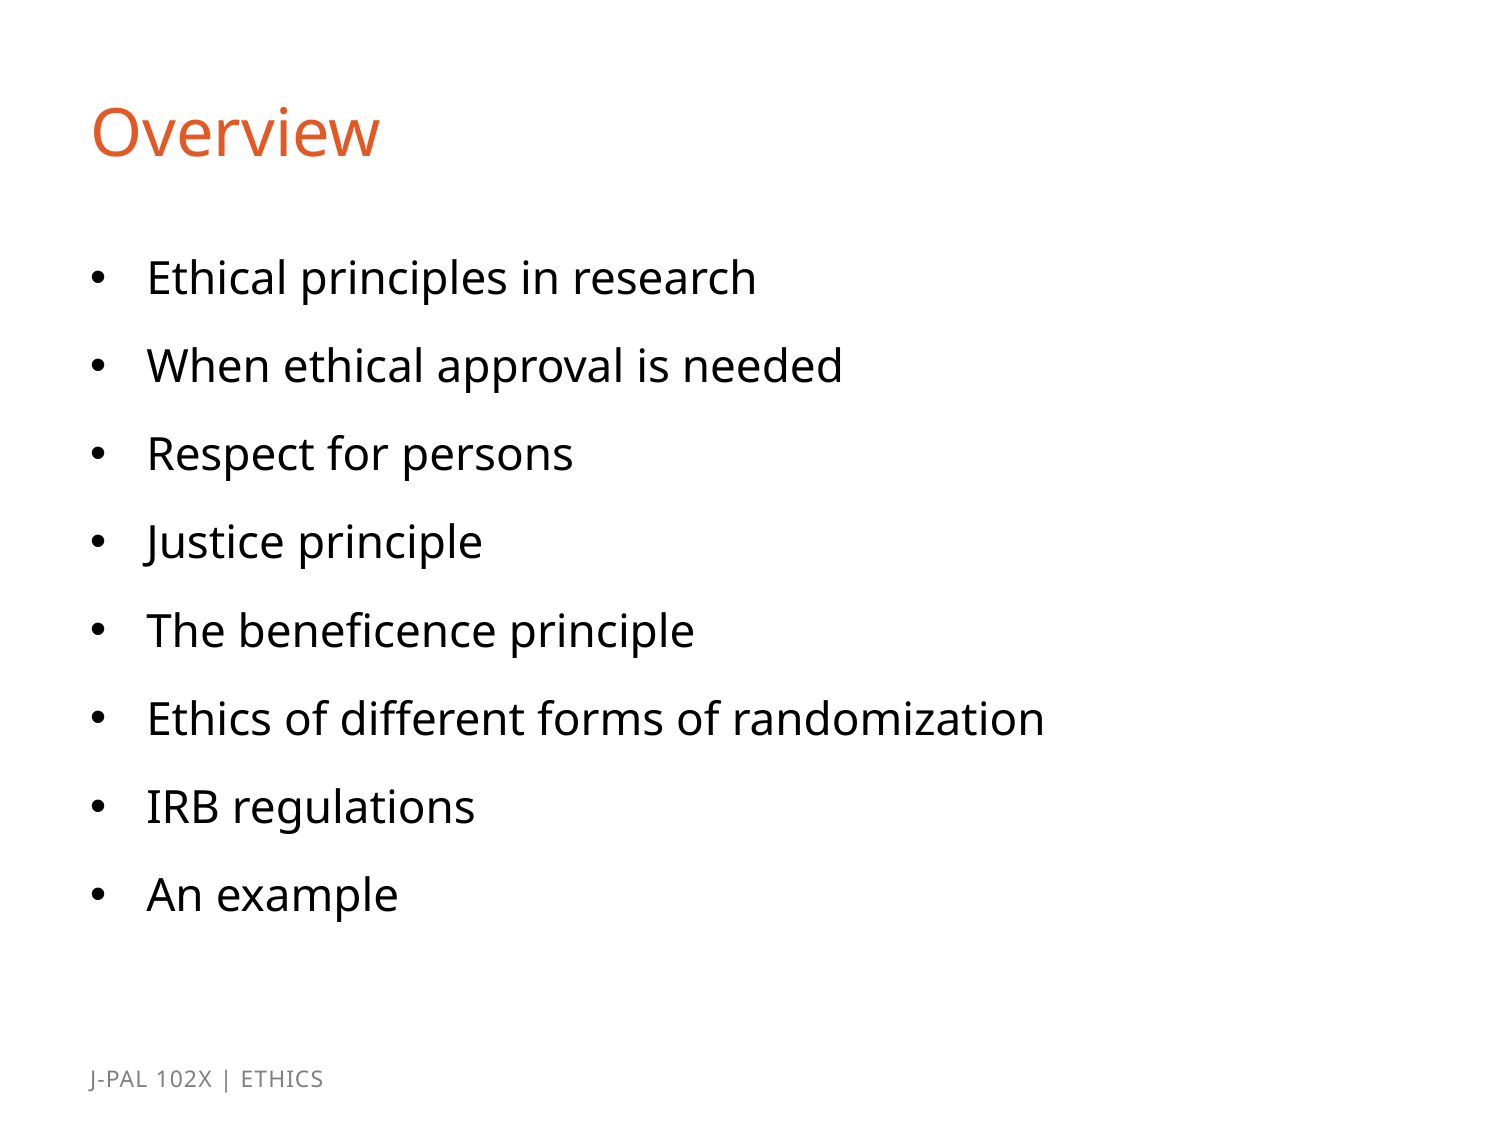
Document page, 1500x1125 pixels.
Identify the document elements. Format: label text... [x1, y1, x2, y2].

list Ethical principles in research When ethical approval is needed Respect for persons Justice principle The beneficence principle Ethics of different forms of randomization IRB regulations An example [75, 241, 1425, 1018]
title Overview [75, 32, 1425, 227]
footer J-PAL 102x | Ethics [75, 1057, 1204, 1094]
